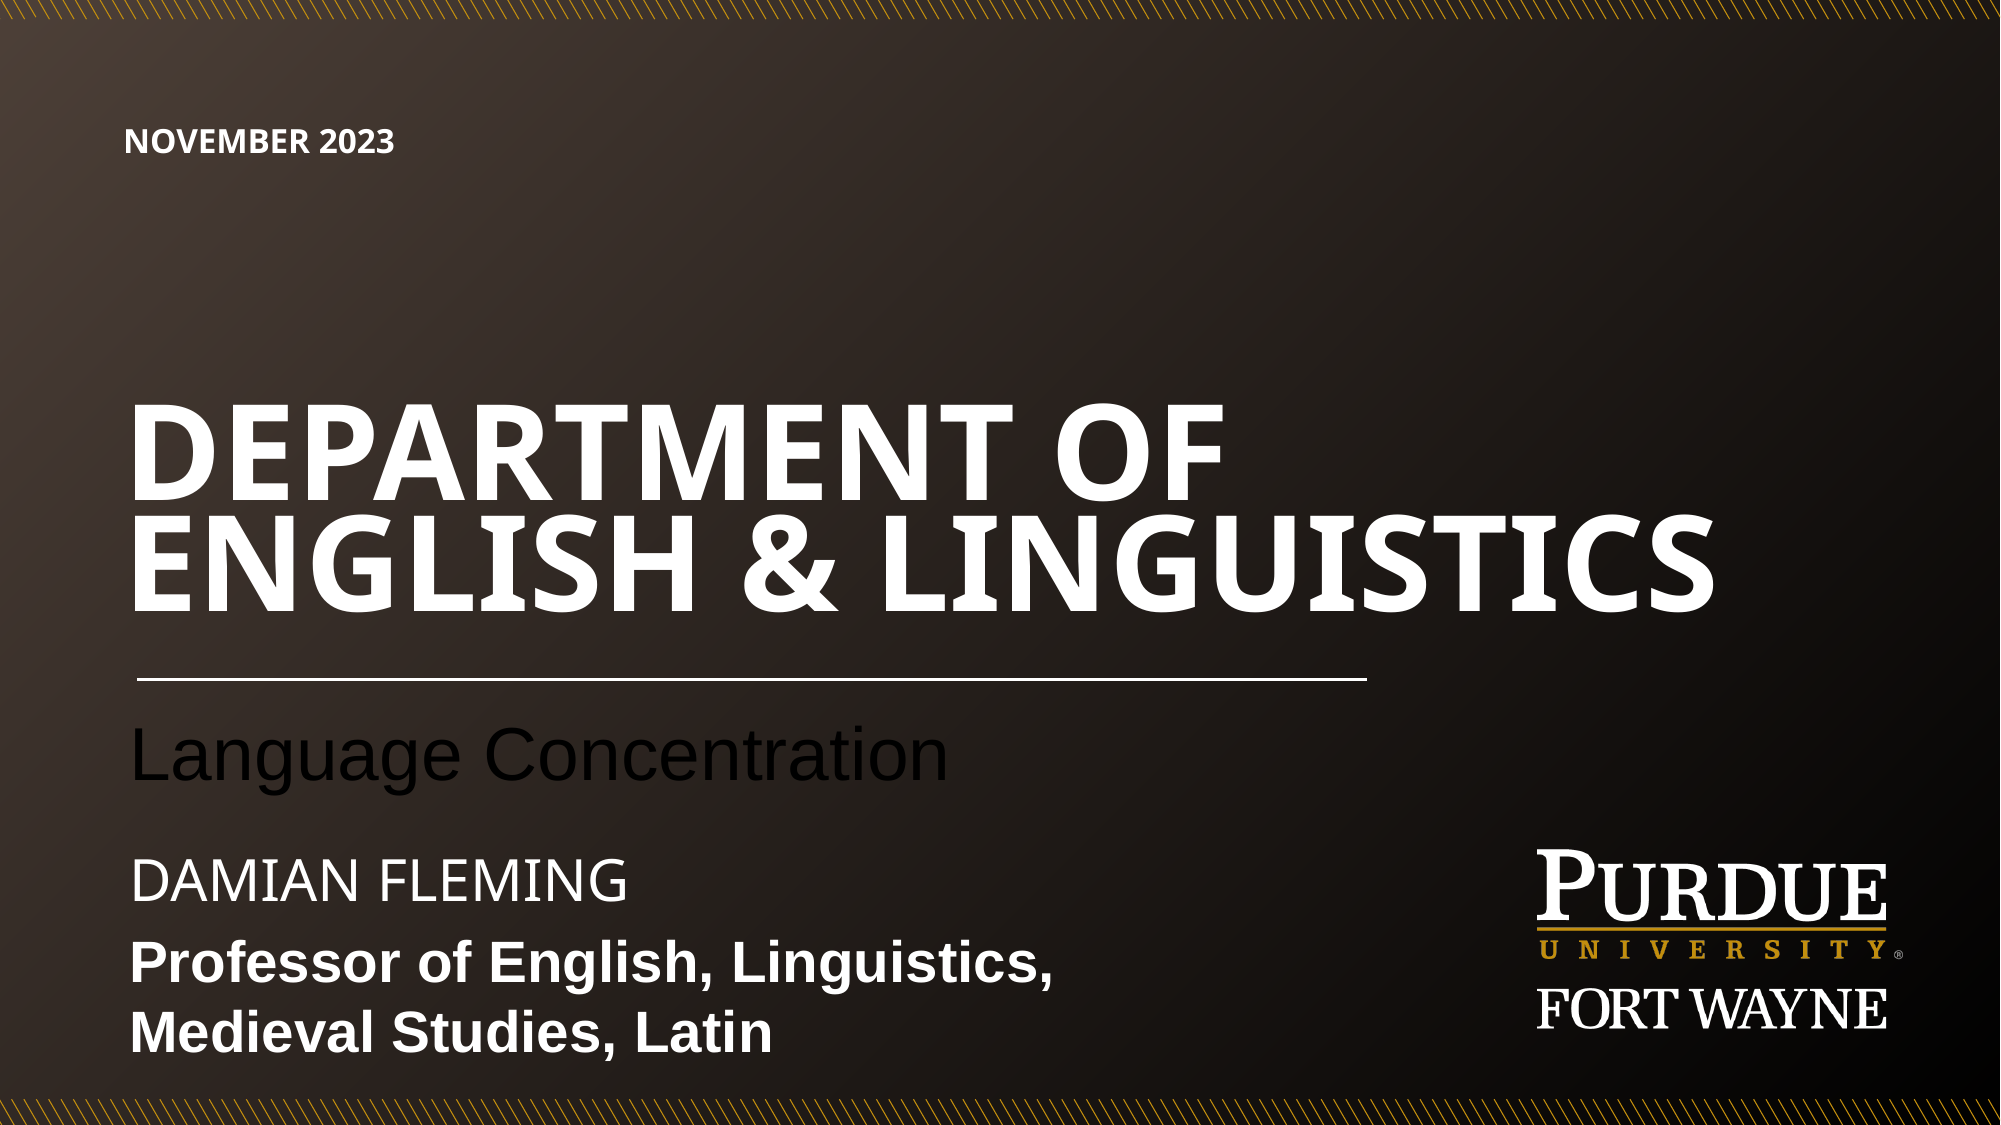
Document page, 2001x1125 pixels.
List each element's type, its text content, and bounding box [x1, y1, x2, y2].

list November 2023 [108, 112, 896, 163]
list Language Concentration [114, 697, 1363, 823]
list Professor of English, Linguistics, Medieval Studies, Latin [114, 916, 1412, 1067]
list Damian Fleming [114, 835, 1048, 916]
picture [1537, 849, 1903, 1029]
title Department of English & Linguistics [108, 262, 1834, 646]
